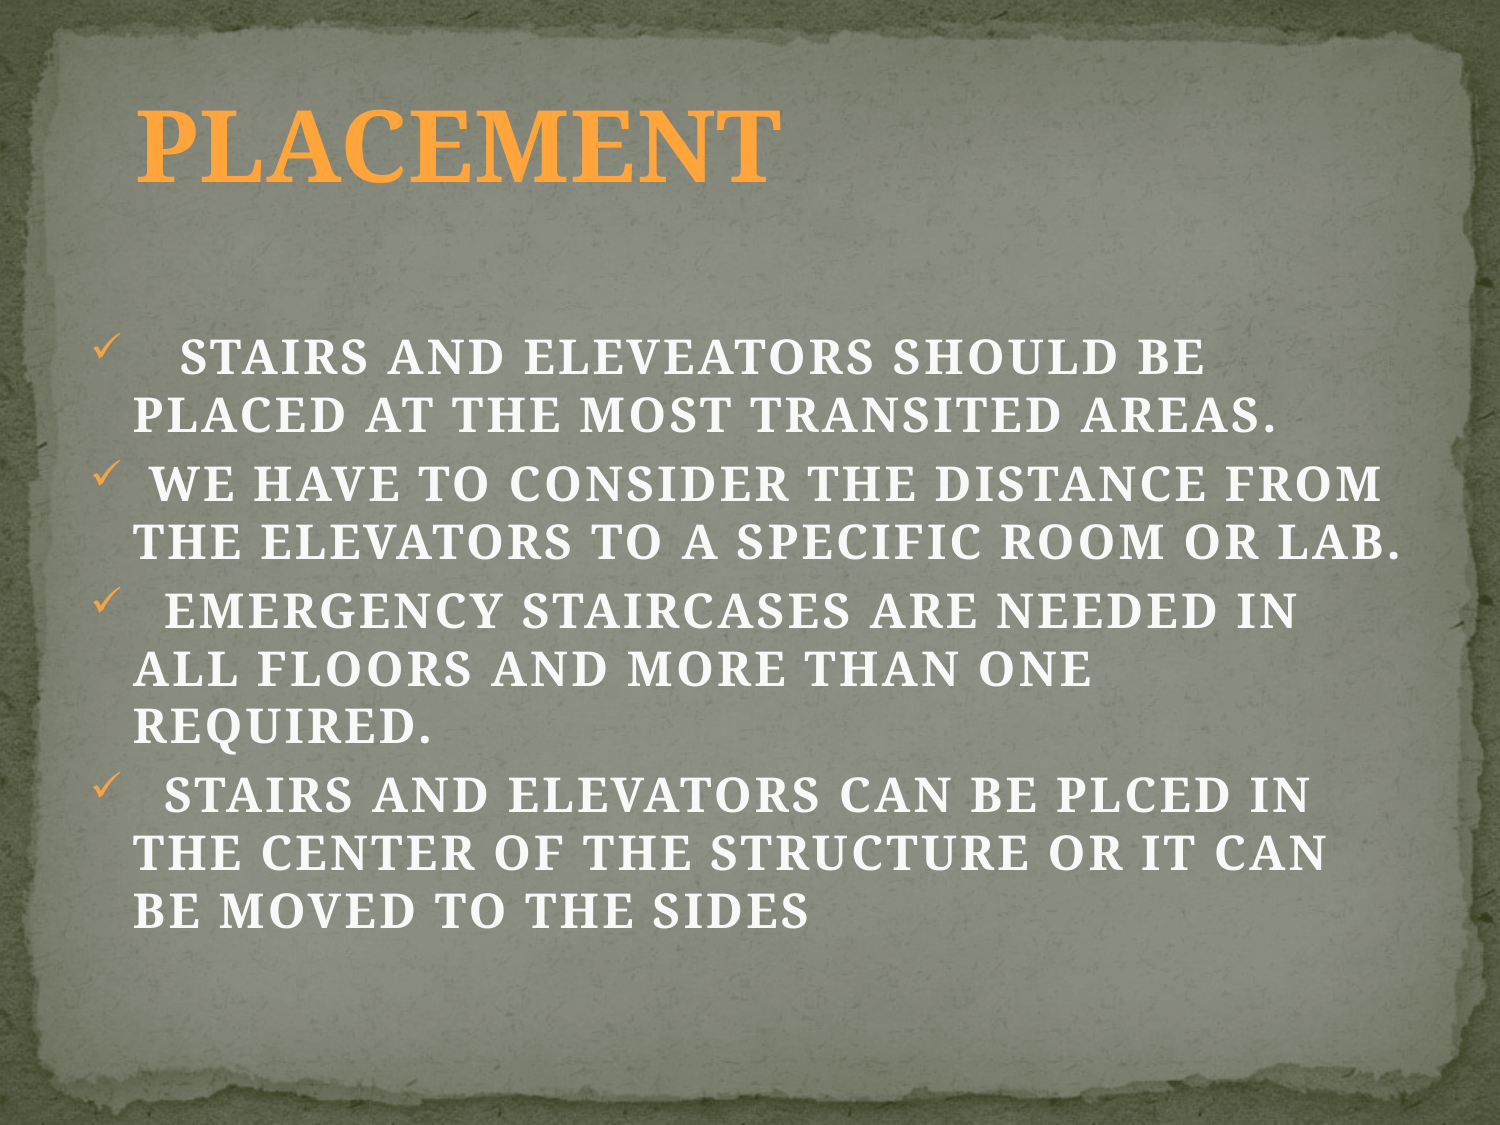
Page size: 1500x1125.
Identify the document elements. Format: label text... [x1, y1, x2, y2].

text_box PLACEMENT [120, 75, 798, 210]
list STAIRS AND ELEVEATORS SHOULD BE PLACED AT THE MOST TRANSITED AREAS. WE HAVE TO CONSIDER THE DISTANCE FROM THE ELEVATORS TO A SPECIFIC ROOM OR LAB. EMERGENCY STAIRCASES ARE NEEDED IN ALL FLOORS AND MORE THAN ONE REQUIRED. STAIRS AND ELEVATORS CAN BE PLCED IN THE CENTER OF THE STRUCTURE OR IT CAN BE MOVED TO THE SIDES [75, 249, 1425, 1000]
